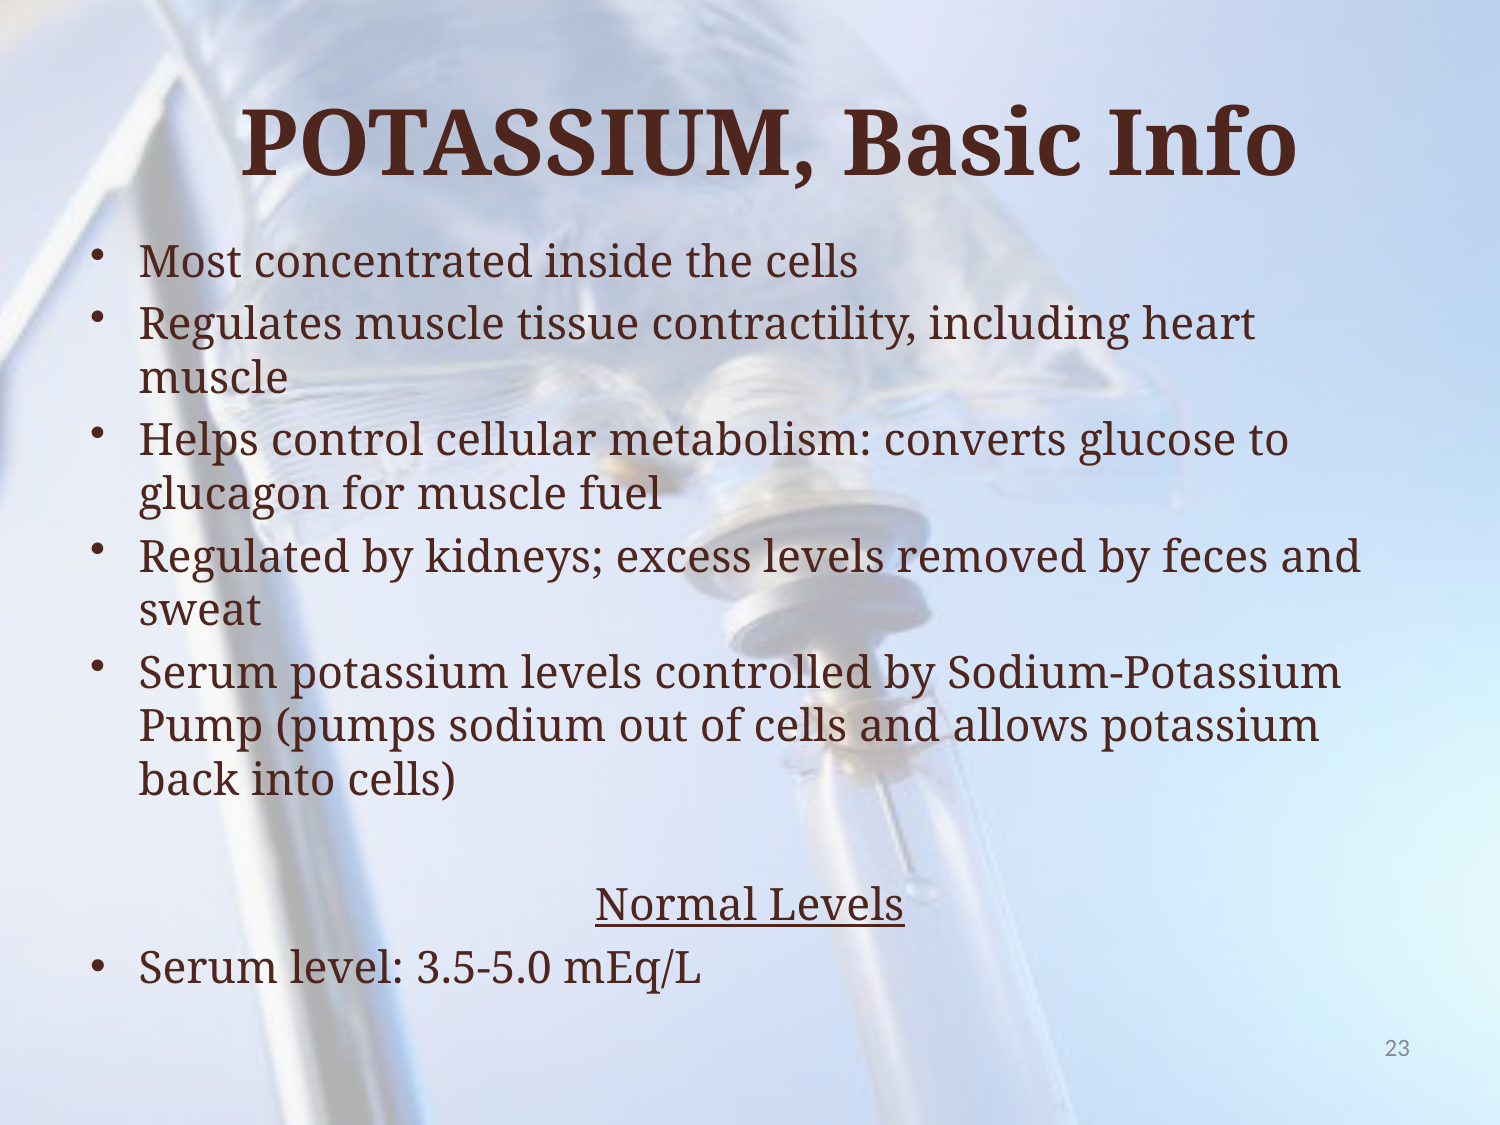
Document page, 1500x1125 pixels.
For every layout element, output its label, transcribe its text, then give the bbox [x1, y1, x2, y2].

title POTASSIUM, Basic Info [225, 45, 1425, 224]
list Most concentrated inside the cells Regulates muscle tissue contractility, including heart muscle Helps control cellular metabolism: converts glucose to glucagon for muscle fuel Regulated by kidneys; excess levels removed by feces and sweat Serum potassium levels controlled by Sodium-Potassium Pump (pumps sodium out of cells and allows potassium back into cells) Normal Levels Serum level: 3.5-5.0 mEq/L [75, 224, 1425, 1005]
slide_number 23 [1074, 1024, 1425, 1103]
